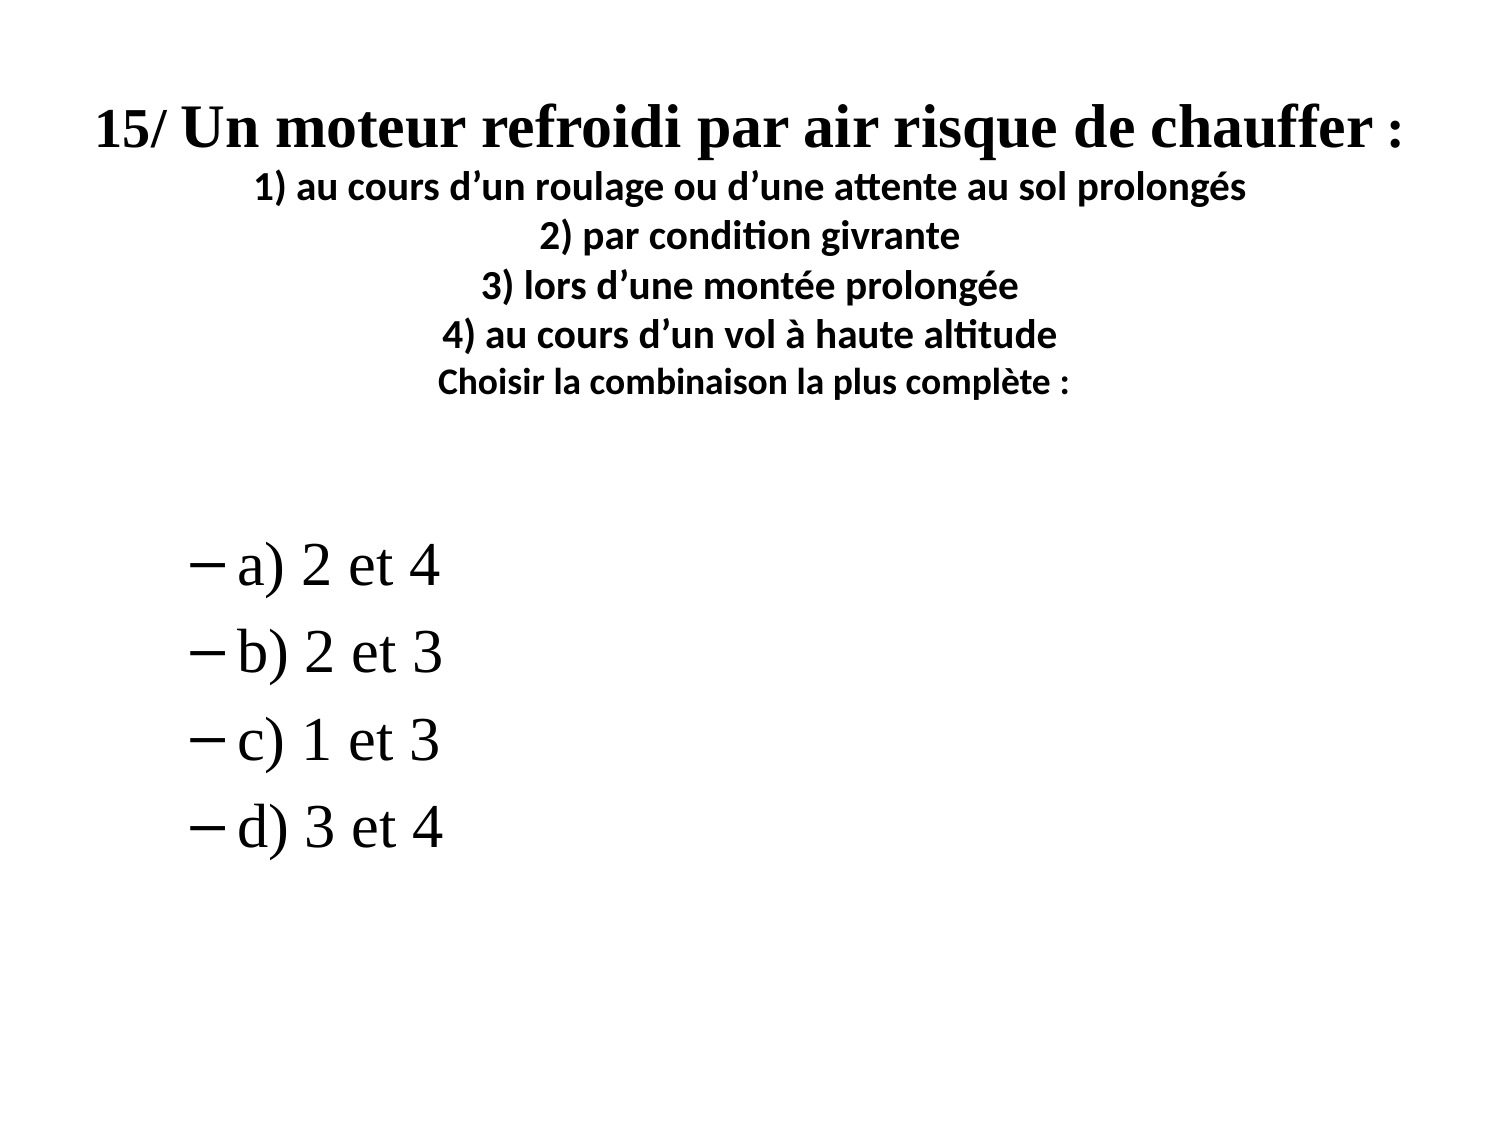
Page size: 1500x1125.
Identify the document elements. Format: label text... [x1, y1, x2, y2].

list a) 2 et 4 b) 2 et 3 c) 1 et 3 d) 3 et 4 [100, 515, 1248, 970]
title 15/ Un moteur refroidi par air risque de chauffer : 1) au cours d’un roulage ou d’une attente au sol prolongés 2) par condition givrante 3) lors d’une montée prolongée 4) au cours d’un vol à haute altitude Choisir la combinaison la plus complète : [75, 45, 1425, 492]
